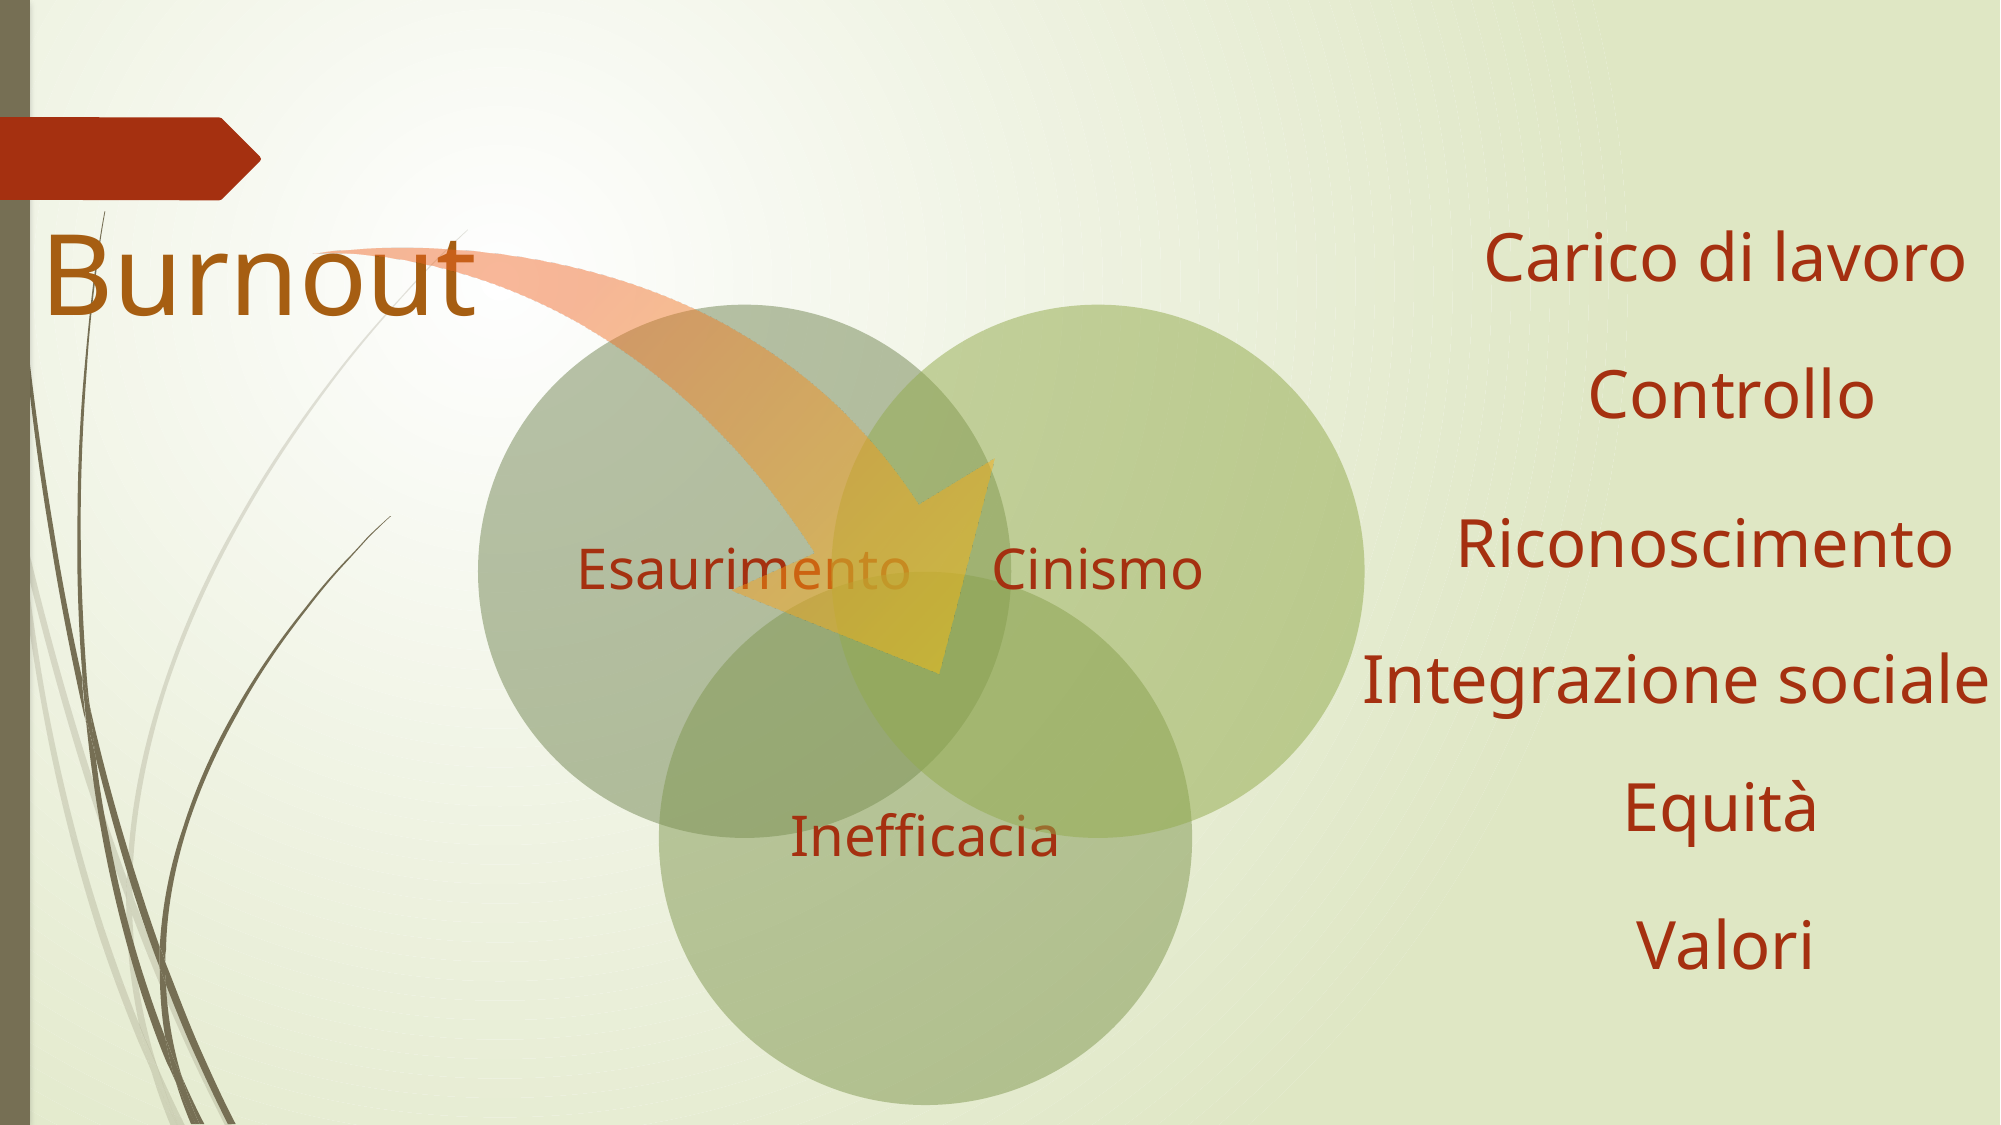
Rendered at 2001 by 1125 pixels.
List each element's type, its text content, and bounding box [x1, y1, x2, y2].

text_box Burnout [25, 195, 493, 346]
picture [306, 238, 1001, 678]
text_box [258, 253, 1593, 1125]
text_box Integrazione sociale [1597, 629, 2000, 725]
text_box Valori [1621, 895, 1831, 991]
text_box Riconoscimento [1597, 493, 1972, 589]
text_box Equità [1607, 757, 1836, 852]
text_box Carico di lavoro [1468, 207, 1985, 303]
text_box Controllo [1597, 344, 1893, 440]
